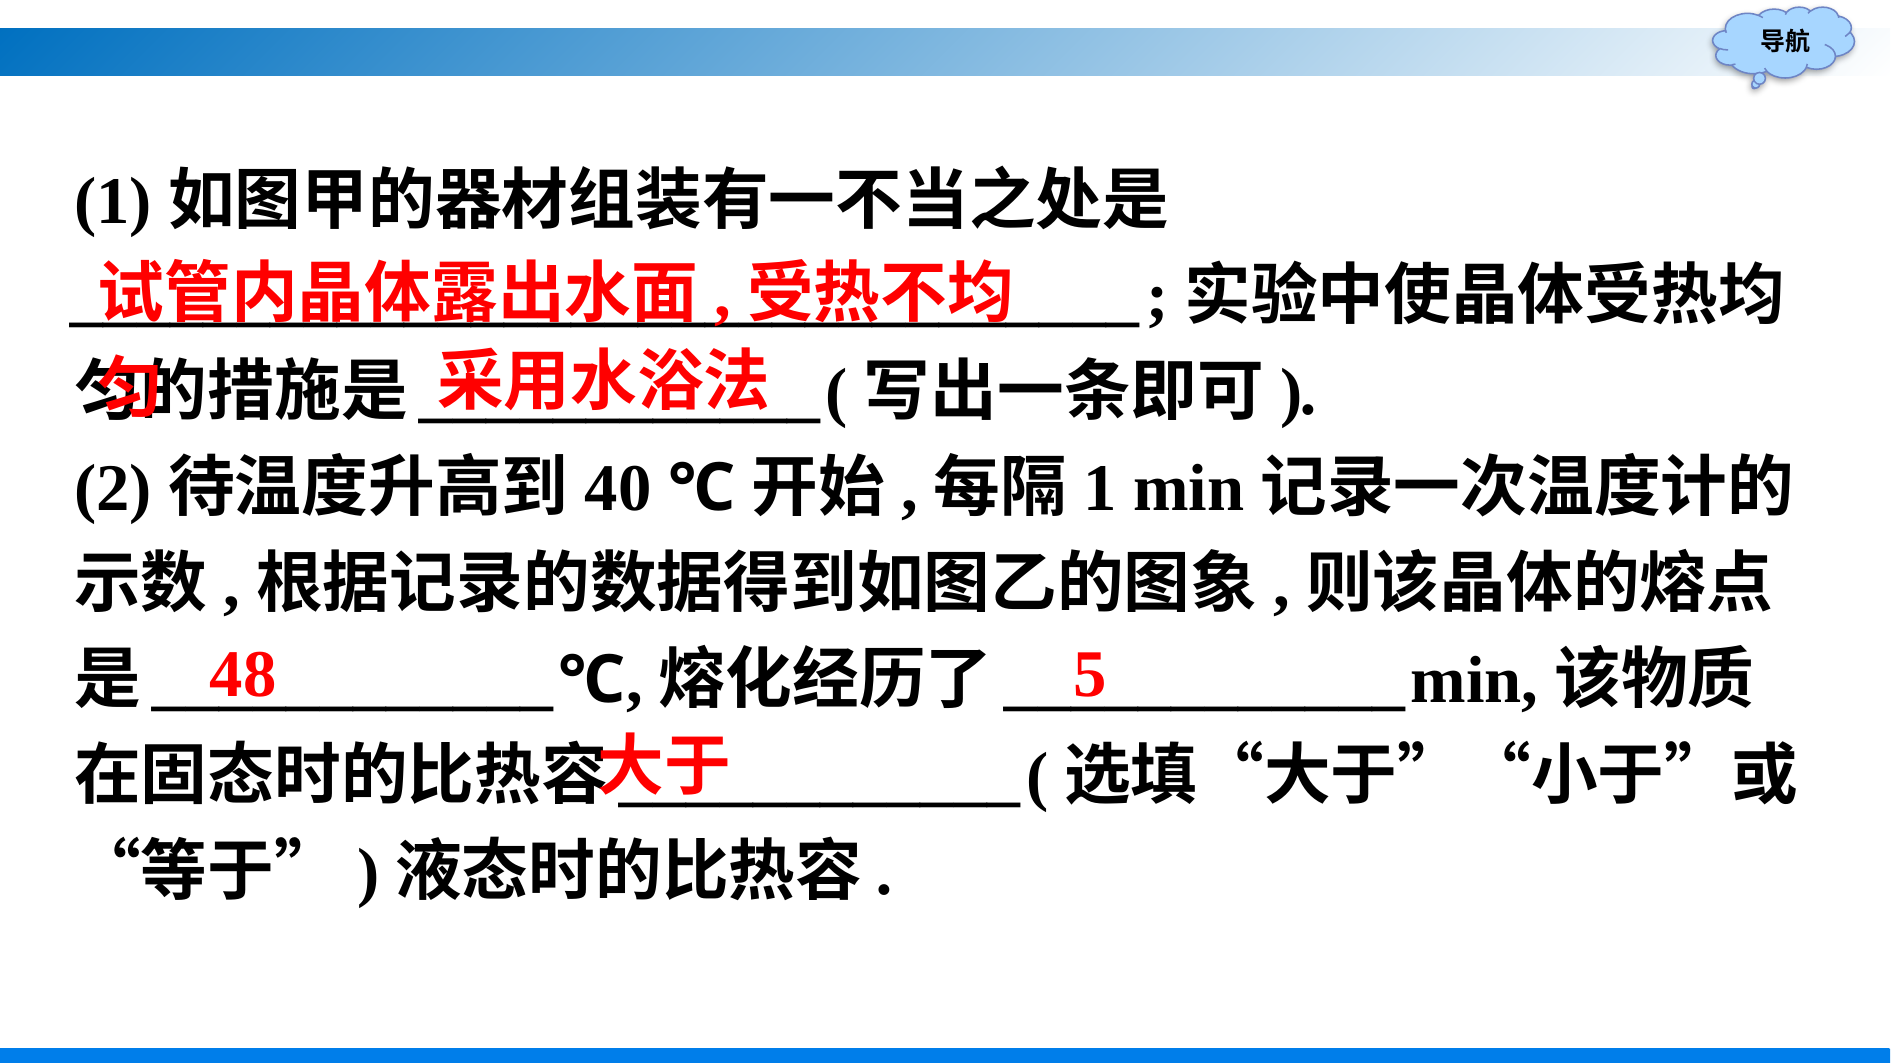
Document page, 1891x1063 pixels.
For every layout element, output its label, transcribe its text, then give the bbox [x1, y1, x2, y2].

text_box 5 [1058, 622, 1122, 718]
text_box 48 [194, 622, 292, 718]
text_box 试管内晶体露出水面,受热不均匀 [82, 225, 1087, 433]
text_box (1)如图甲的器材组装有一不当之处是 ________________________________;实验中使晶体受热均匀的措施是____________(写出一条即可). (2)待温度升高到40 ℃开始,每隔1 min记录一次温度计的示数,根据记录的数据得到如图乙的图象,则该晶体的熔点是____________℃,熔化经历了____________min,该物质在固态时的比热容____________(选填“大于”“小于”或“等于”)液态时的比热容. [59, 133, 1833, 916]
text_box 大于 [582, 715, 746, 810]
text_box 采用水浴法 [422, 330, 786, 426]
